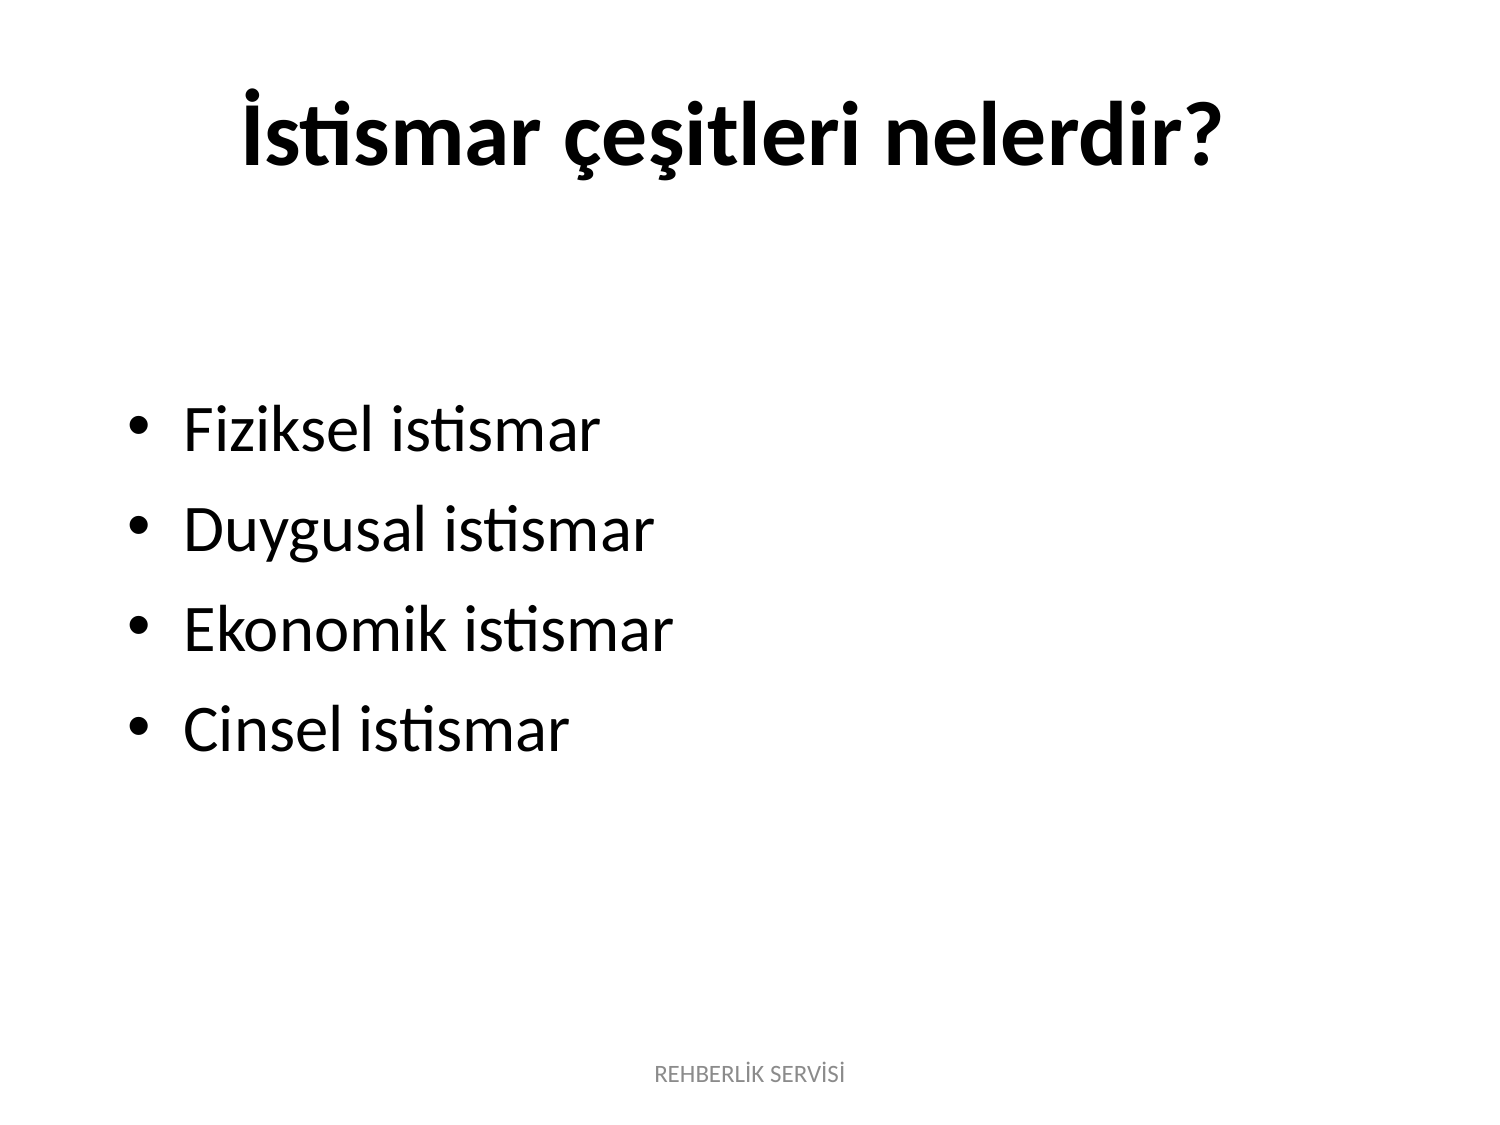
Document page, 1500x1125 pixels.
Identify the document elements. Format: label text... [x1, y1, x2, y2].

footer REHBERLİK SERVİSİ [512, 1042, 988, 1103]
list Fiziksel istismar Duygusal istismar Ekonomik istismar Cinsel istismar [112, 276, 802, 930]
title İstismar çeşitleri nelerdir? [76, 27, 1390, 231]
